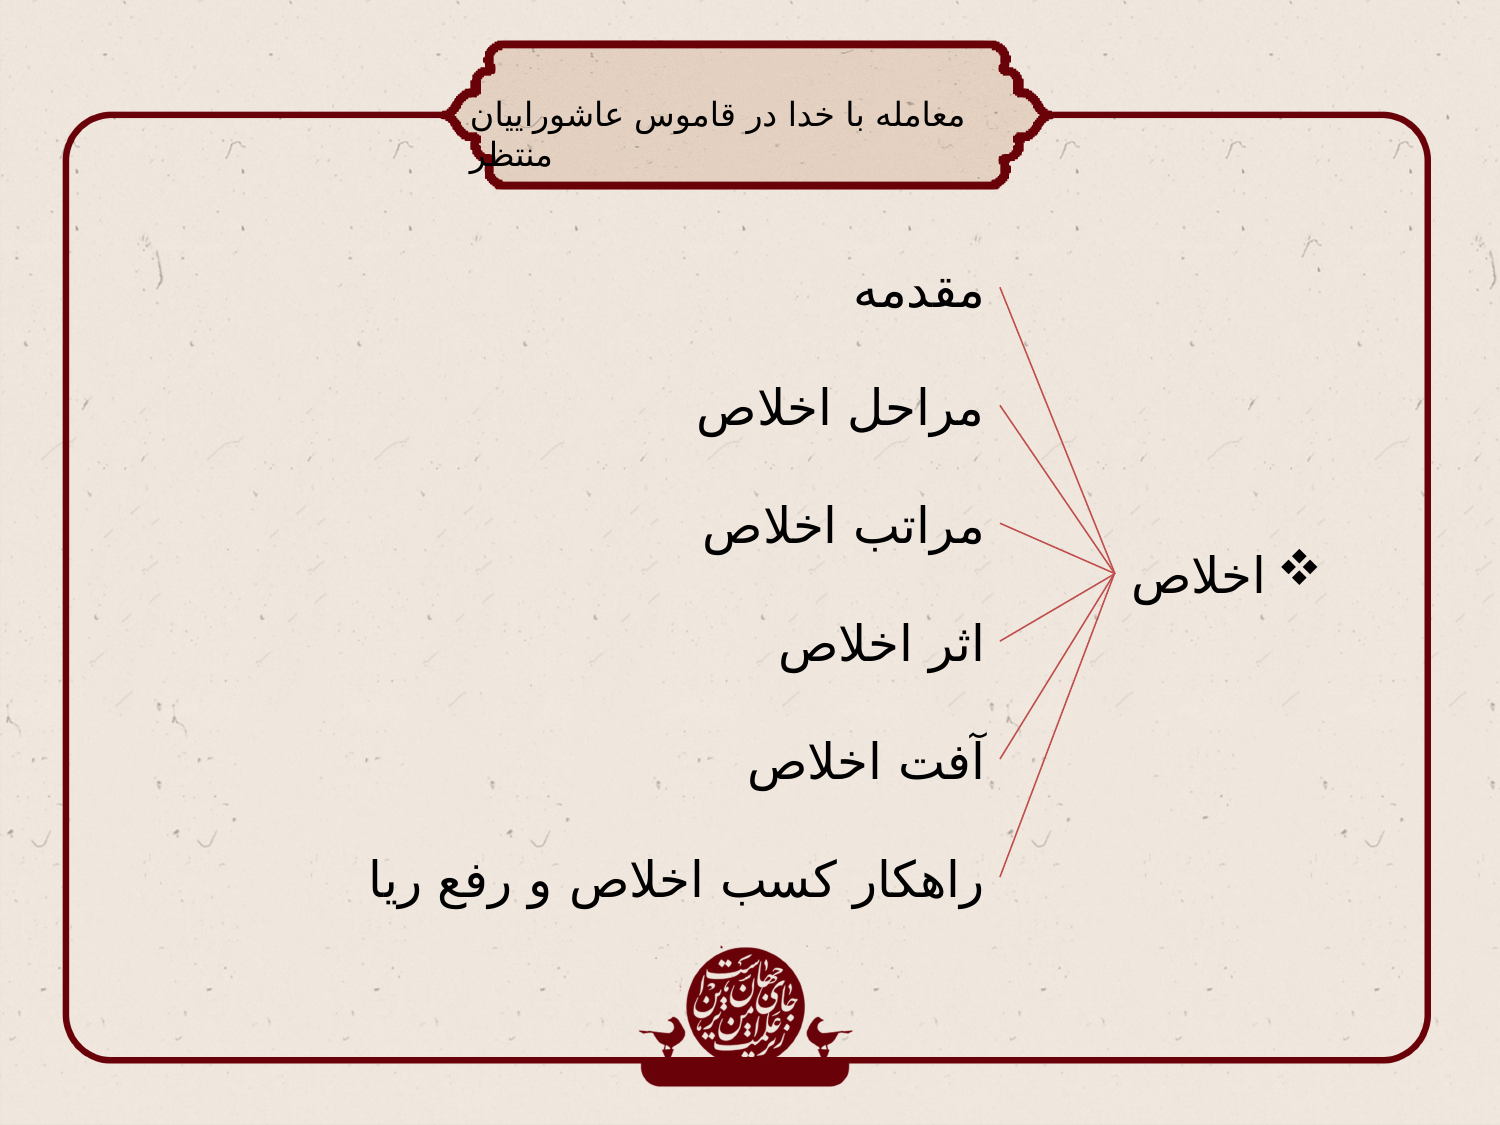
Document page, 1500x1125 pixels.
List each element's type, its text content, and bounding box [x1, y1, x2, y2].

text_box مقدمه [787, 249, 1000, 325]
text_box آفت اخلاص [699, 721, 994, 797]
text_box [999, 573, 1115, 878]
text_box اثر اخلاص [675, 603, 993, 679]
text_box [999, 287, 1116, 572]
text_box اخلاص [1120, 535, 1338, 611]
picture [0, 0, 1500, 1125]
text_box مراتب اخلاص [675, 485, 993, 561]
text_box معامله با خدا در قاموس عاشوراییان منتظر [455, 85, 1045, 181]
text_box راهکار کسب اخلاص و رفع ریا [324, 839, 1000, 915]
text_box مراحل اخلاص [624, 367, 994, 443]
